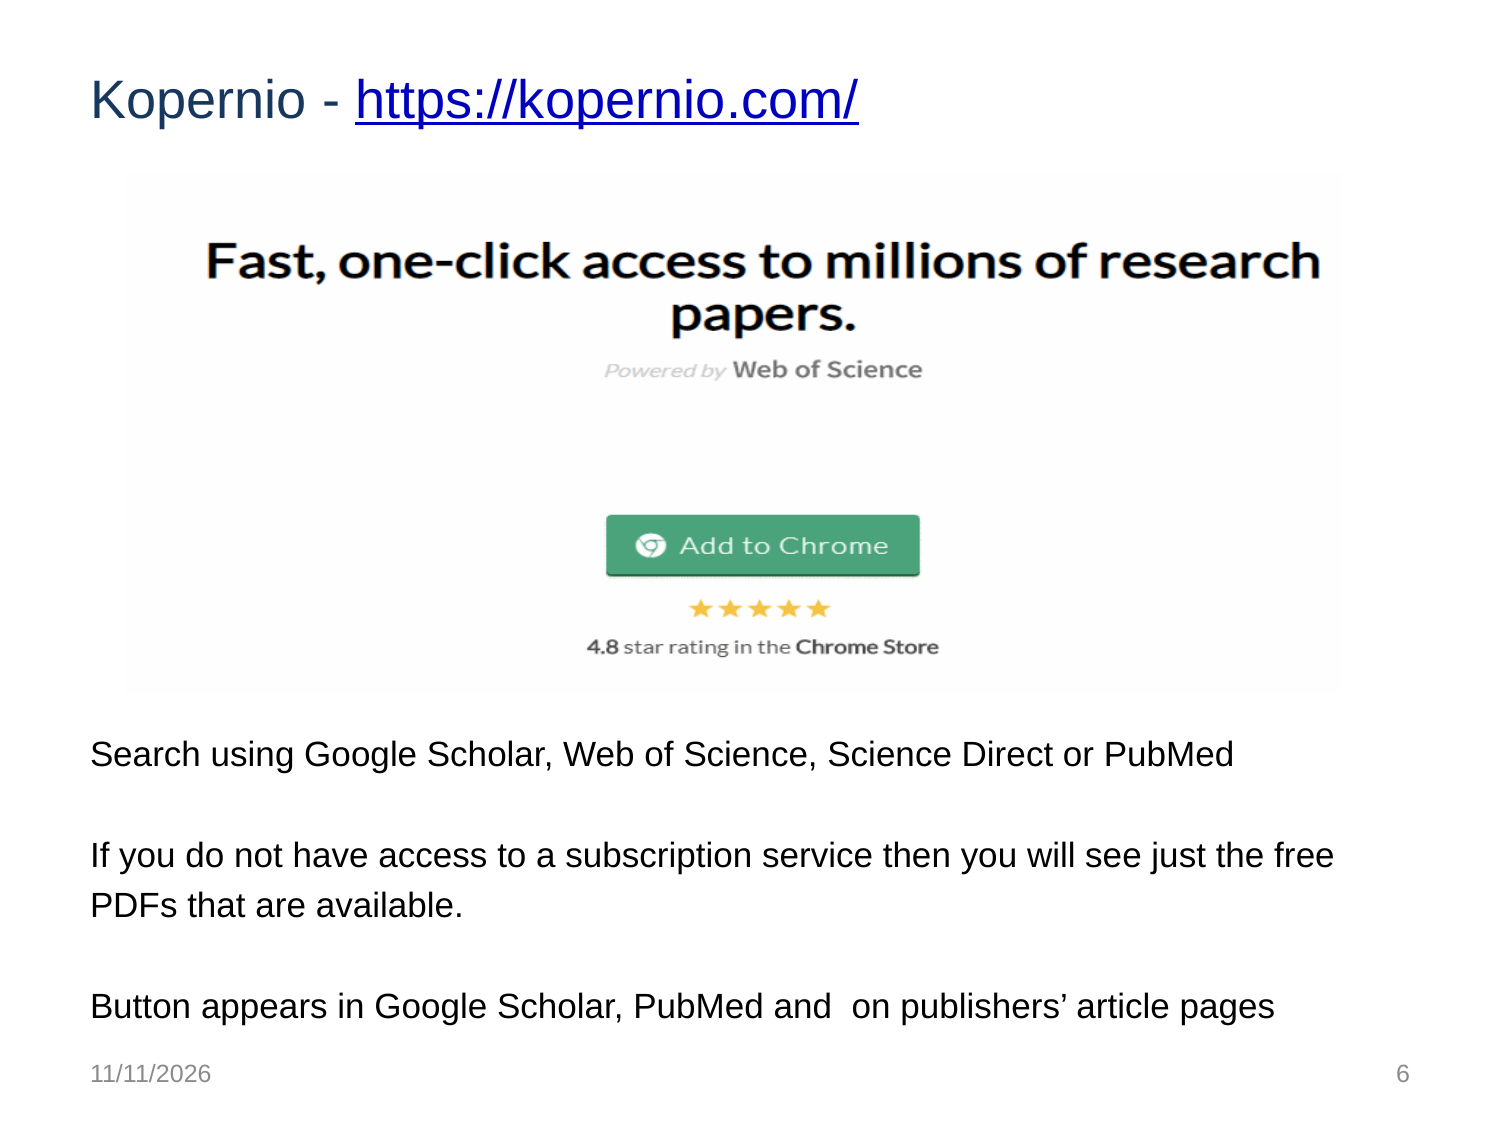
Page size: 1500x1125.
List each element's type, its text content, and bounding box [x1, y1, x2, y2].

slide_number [75, 1042, 425, 1103]
title Kopernio - https://kopernio.com/ [75, 45, 1425, 149]
slide_number 6 [1074, 1042, 1425, 1103]
picture [123, 172, 1342, 694]
list Search using Google Scholar, Web of Science, Science Direct or PubMed If you do not have access to a subscription service then you will see just the free PDFs that are available. Button appears in Google Scholar, PubMed and on publishers’ article pages [75, 716, 1425, 1035]
